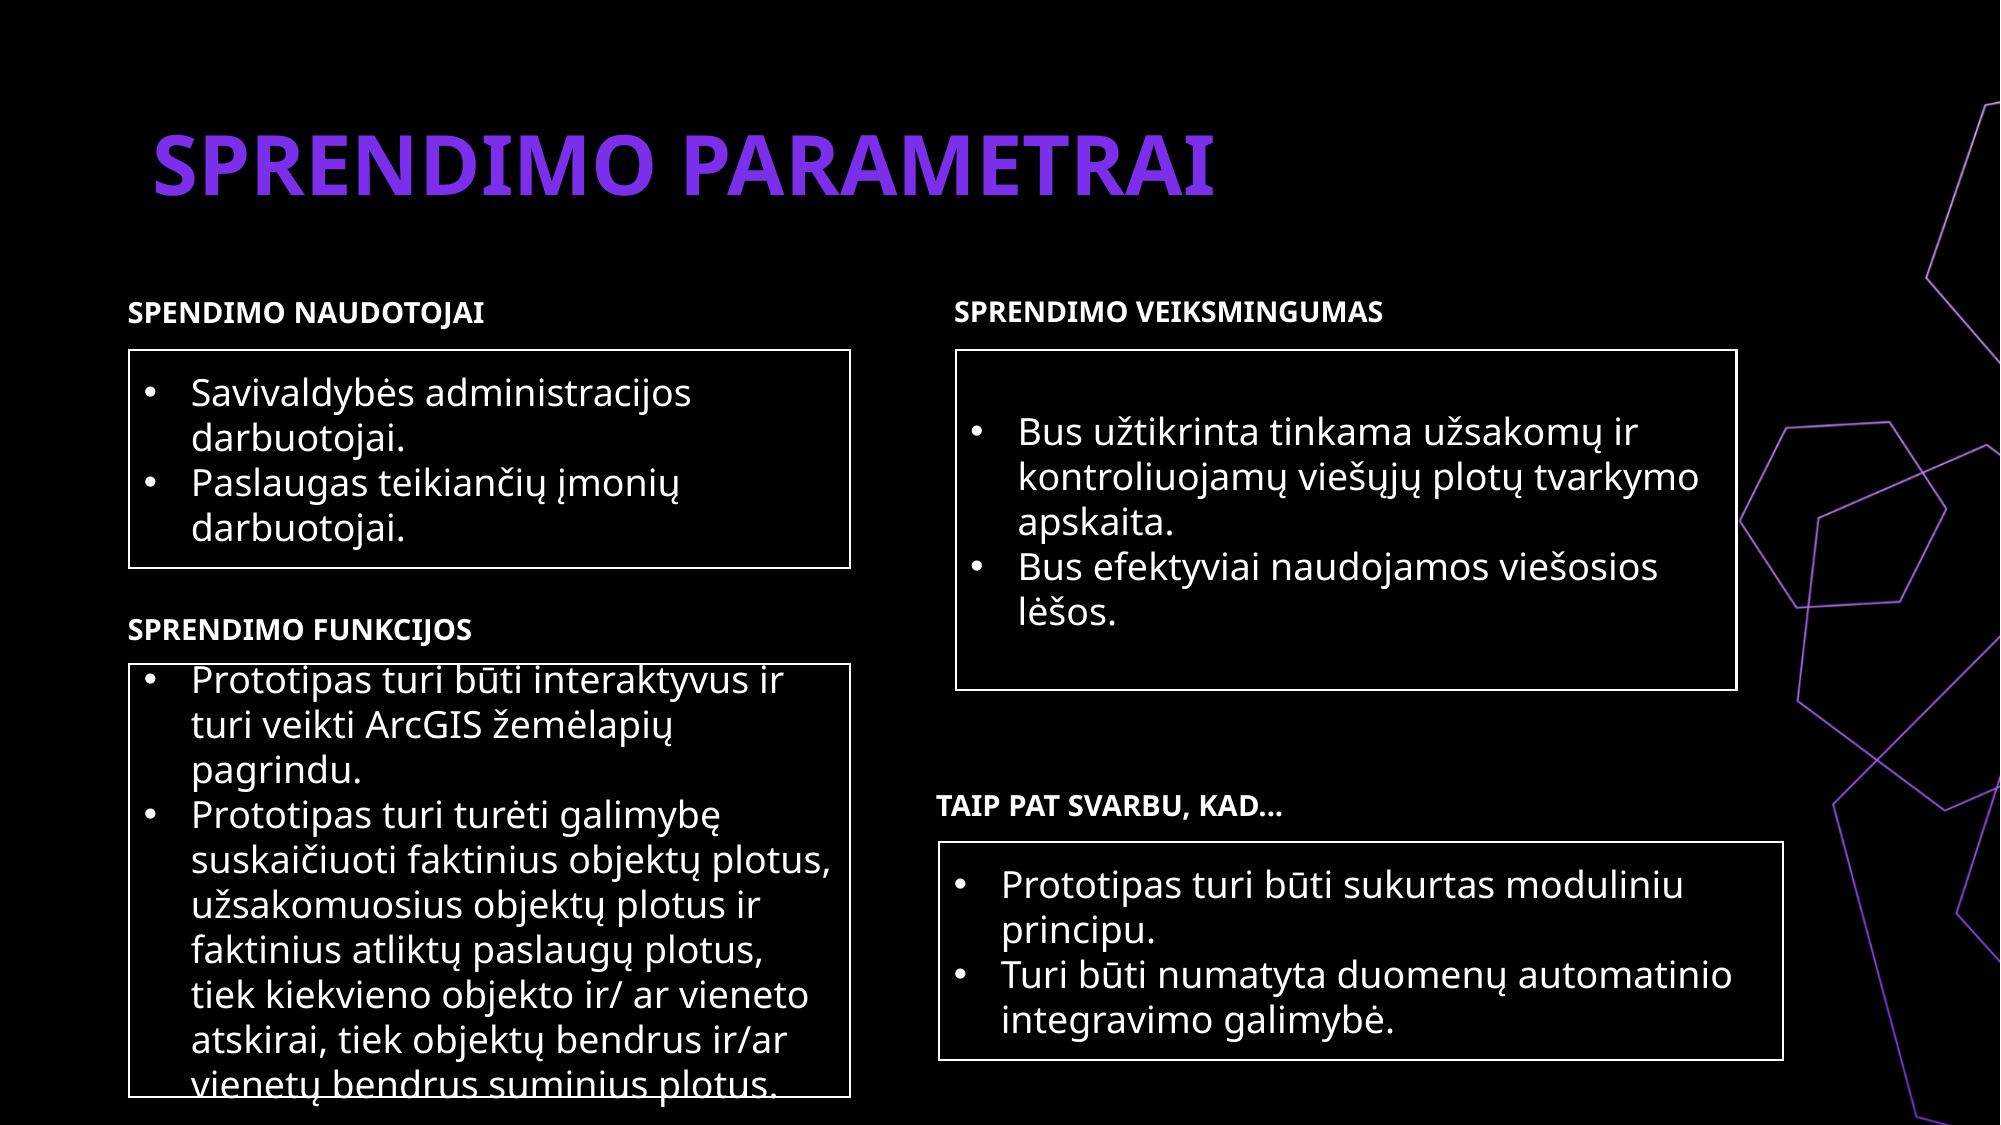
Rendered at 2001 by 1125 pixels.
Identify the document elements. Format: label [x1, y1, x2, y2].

list [0, 0, 2000, 1125]
